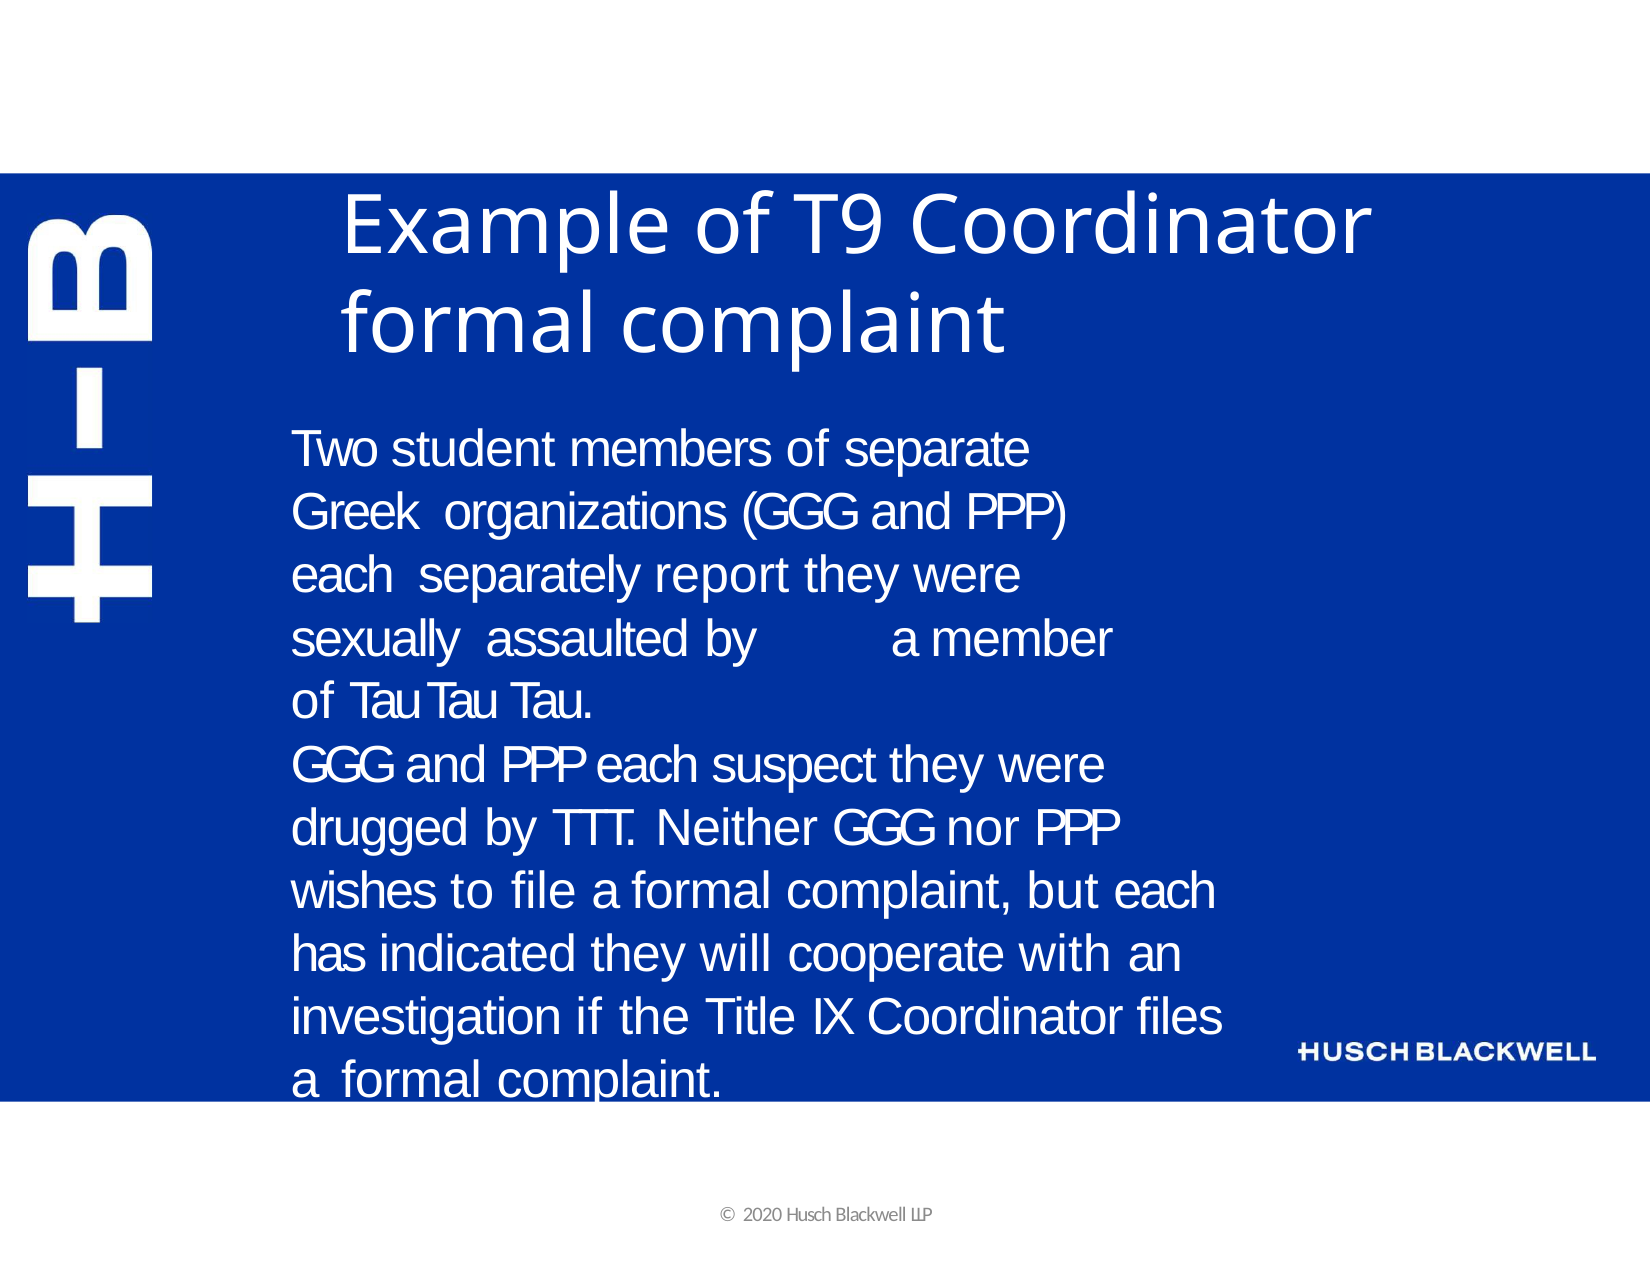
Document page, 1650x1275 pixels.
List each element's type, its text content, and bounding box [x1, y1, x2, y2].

title Example of T9 Coordinator formal complaint [89, 161, 1513, 377]
text_box Two student members of separate Greek organizations (GGG and PPP) each separately report they were sexually assaulted by a member of Tau Tau Tau. GGG and PPP each suspect they were drugged by TTT. Neither GGG nor PPP wishes to file a formal complaint, but each has indicated they will cooperate with an investigation if the Title IX Coordinator files a formal complaint. [288, 412, 1251, 1109]
footer © 2020 Husch Blackwell LLP [546, 1109, 1104, 1275]
text_box [26, 213, 153, 623]
text_box [0, 173, 1650, 1102]
text_box [1297, 1041, 1597, 1062]
